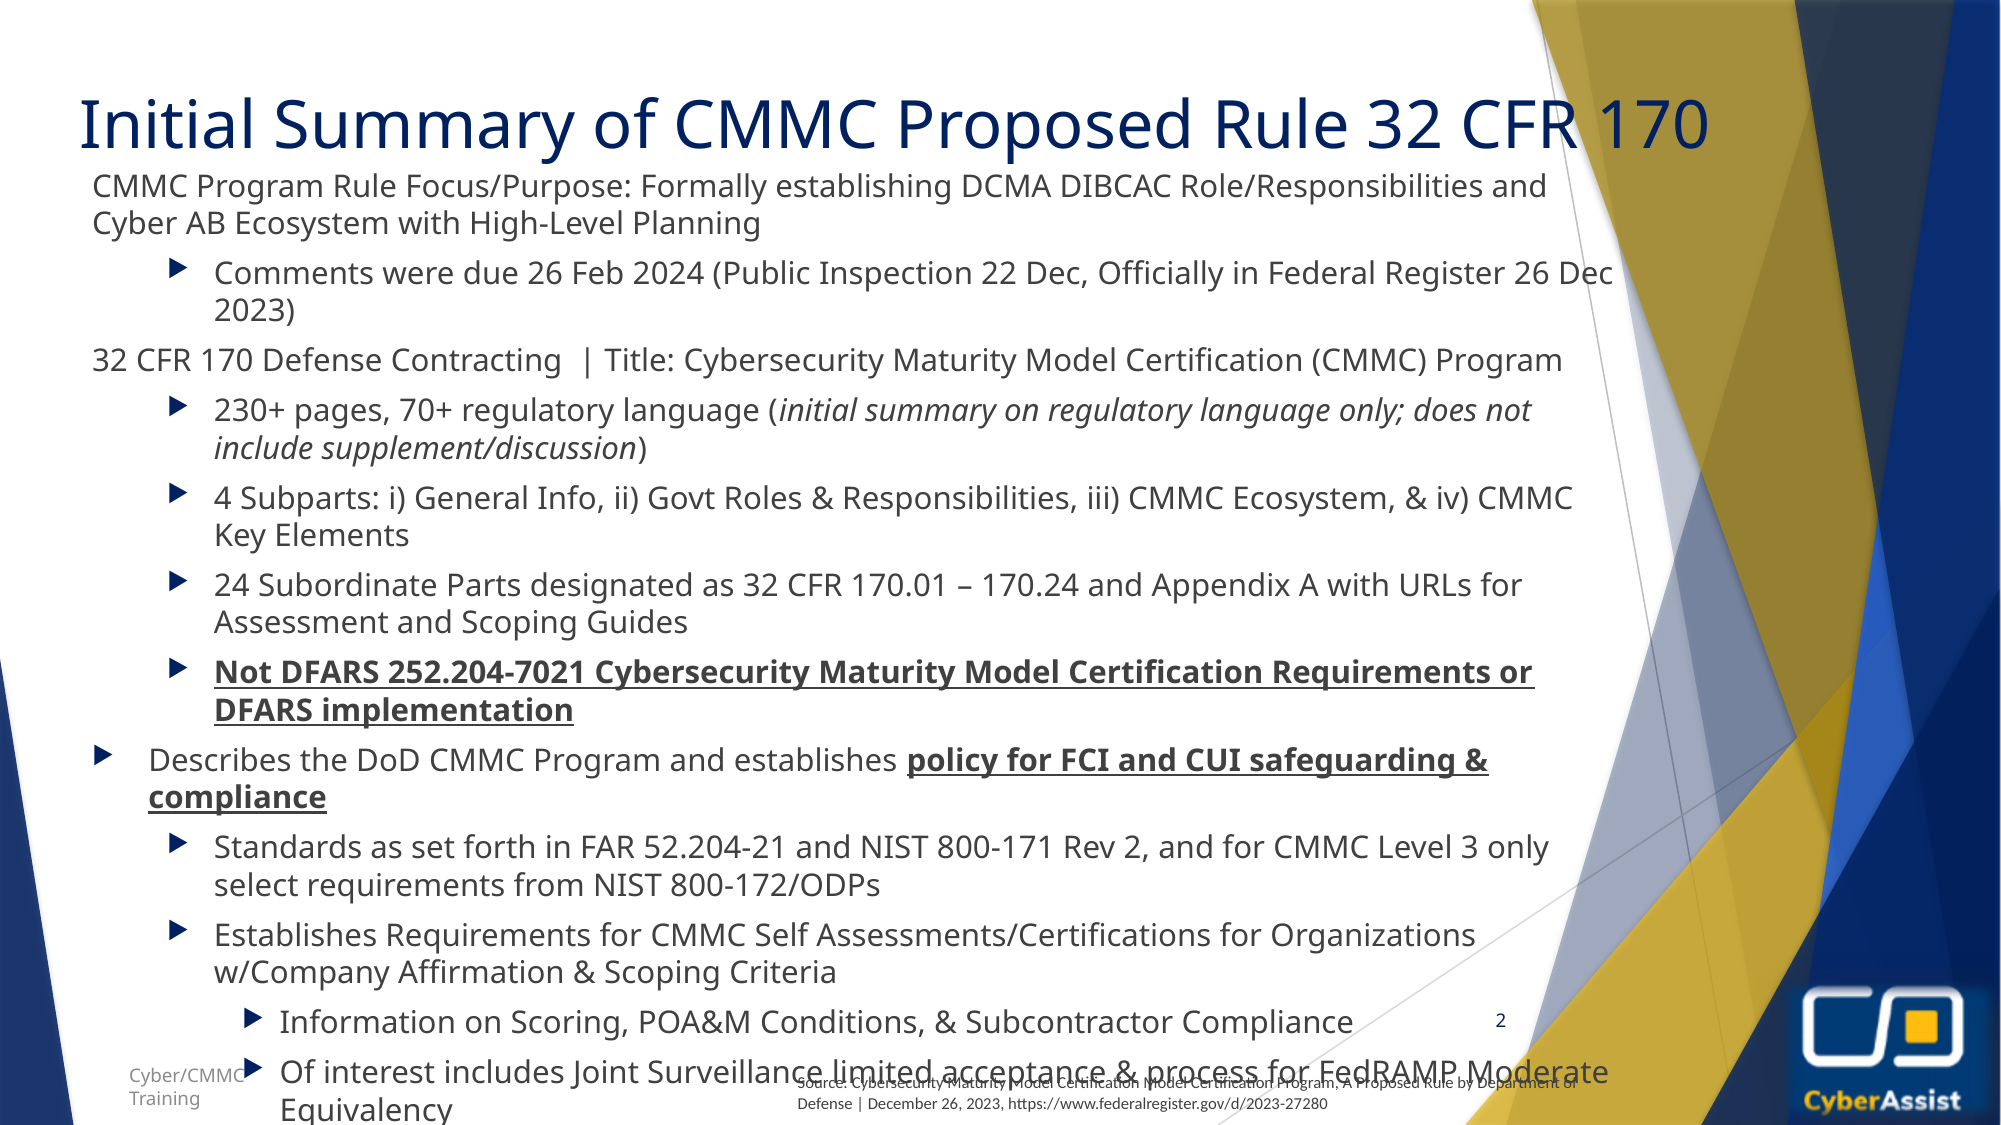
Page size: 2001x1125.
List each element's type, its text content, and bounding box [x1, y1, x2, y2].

title Initial Summary of CMMC Proposed Rule 32 CFR 170 [64, 74, 1790, 211]
list CMMC Program Rule Focus/Purpose: Formally establishing DCMA DIBCAC Role/Responsibilities and Cyber AB Ecosystem with High-Level Planning Comments were due 26 Feb 2024 (Public Inspection 22 Dec, Officially in Federal Register 26 Dec 2023) 32 CFR 170 Defense Contracting | Title: Cybersecurity Maturity Model Certification (CMMC) Program 230+ pages, 70+ regulatory language (initial summary on regulatory language only; does not include supplement/discussion) 4 Subparts: i) General Info, ii) Govt Roles & Responsibilities, iii) CMMC Ecosystem, & iv) CMMC Key Elements 24 Subordinate Parts designated as 32 CFR 170.01 – 170.24 and Appendix A with URLs for Assessment and Scoping Guides Not DFARS 252.204-7021 Cybersecurity Maturity Model Certification Requirements or DFARS implementation Describes the DoD CMMC Program and establishes policy for FCI and CUI safeguarding & compliance Standards as set forth in FAR 52.204-21 and NIST 800-171 Rev 2, and for CMMC Level 3 only select requirements from NIST 800-172/ODPs Establishes Requirements for CMMC Self Assessments/Certifications for Organizations w/Company Affirmation & Scoping Criteria Information on Scoring, POA&M Conditions, & Subcontractor Compliance Of interest includes Joint Surveillance limited acceptance & process for FedRAMP Moderate Equivalency [77, 158, 1636, 1051]
text_box Source: Cybersecurity Maturity Model Certification Model Certification Program, A Proposed Rule by Department of Defense | December 26, 2023, https://www.federalregister.gov/d/2023-27280 [783, 1063, 1618, 1121]
picture [1776, 975, 2000, 1125]
footer Cyber/CMMC Training [77, 449, 297, 1117]
slide_number 2 [1409, 991, 1522, 1051]
